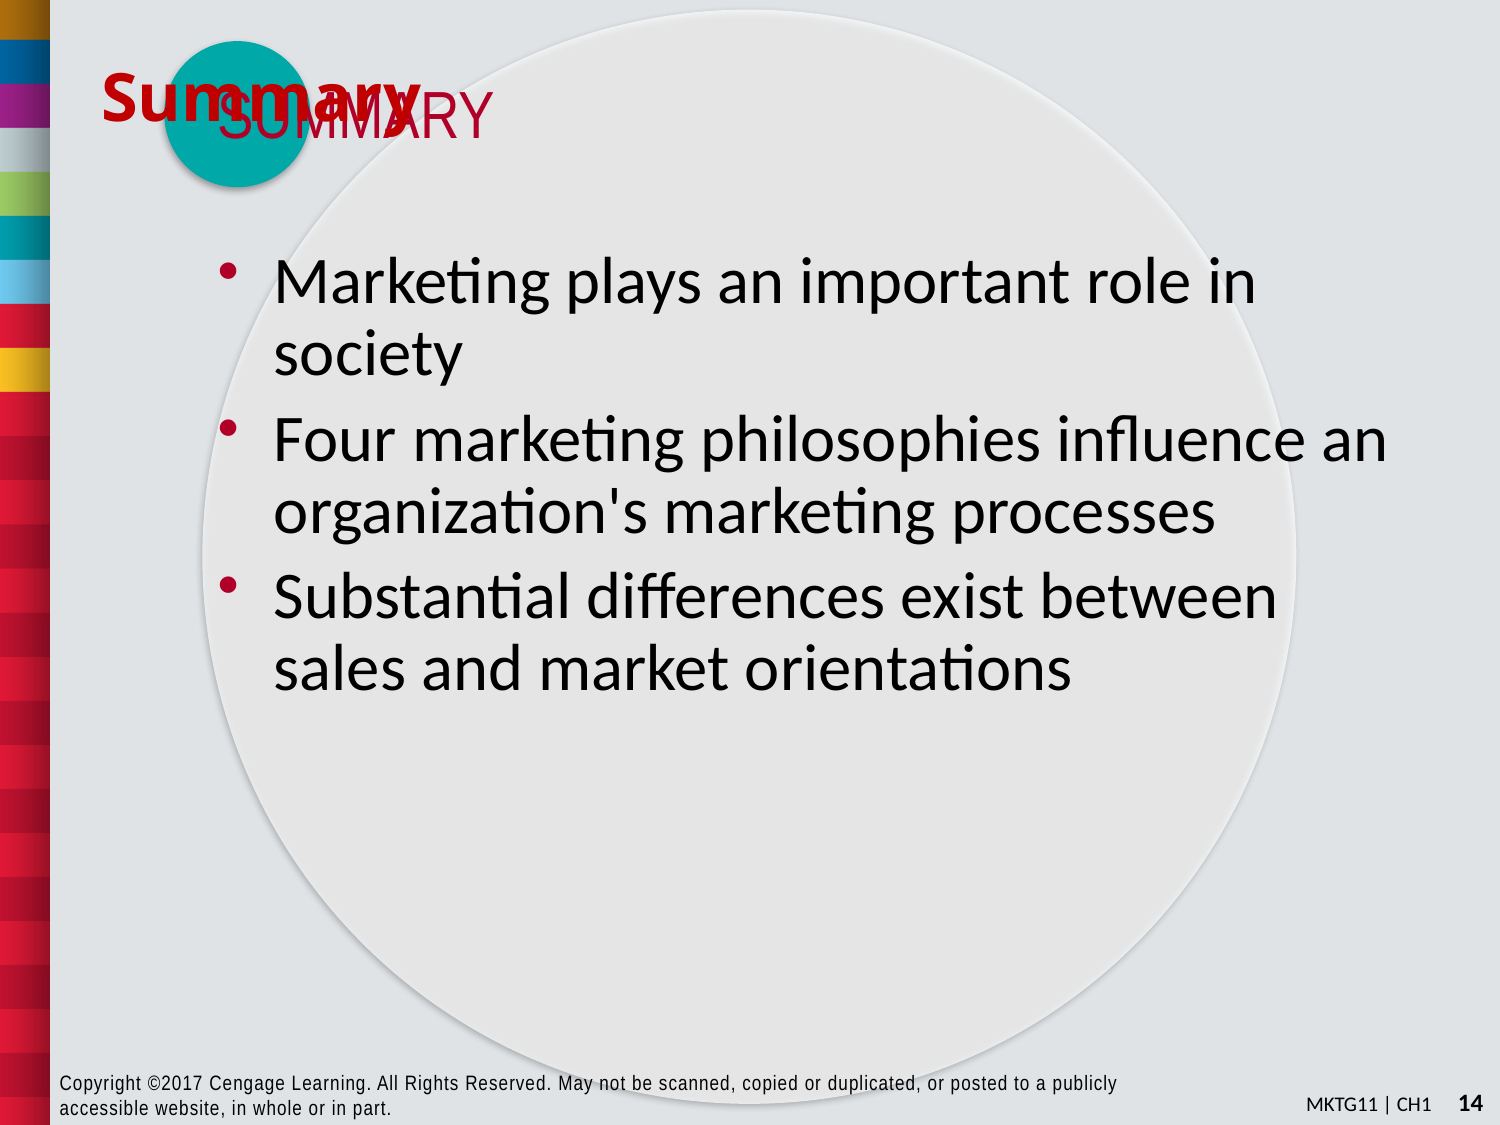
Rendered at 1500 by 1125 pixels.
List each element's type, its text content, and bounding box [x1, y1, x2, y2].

title Summary [86, 0, 1437, 188]
picture [0, 0, 50, 1125]
list Marketing plays an important role in society Four marketing philosophies influence an organization's marketing processes Substantial differences exist between sales and market orientations [202, 238, 1419, 1000]
